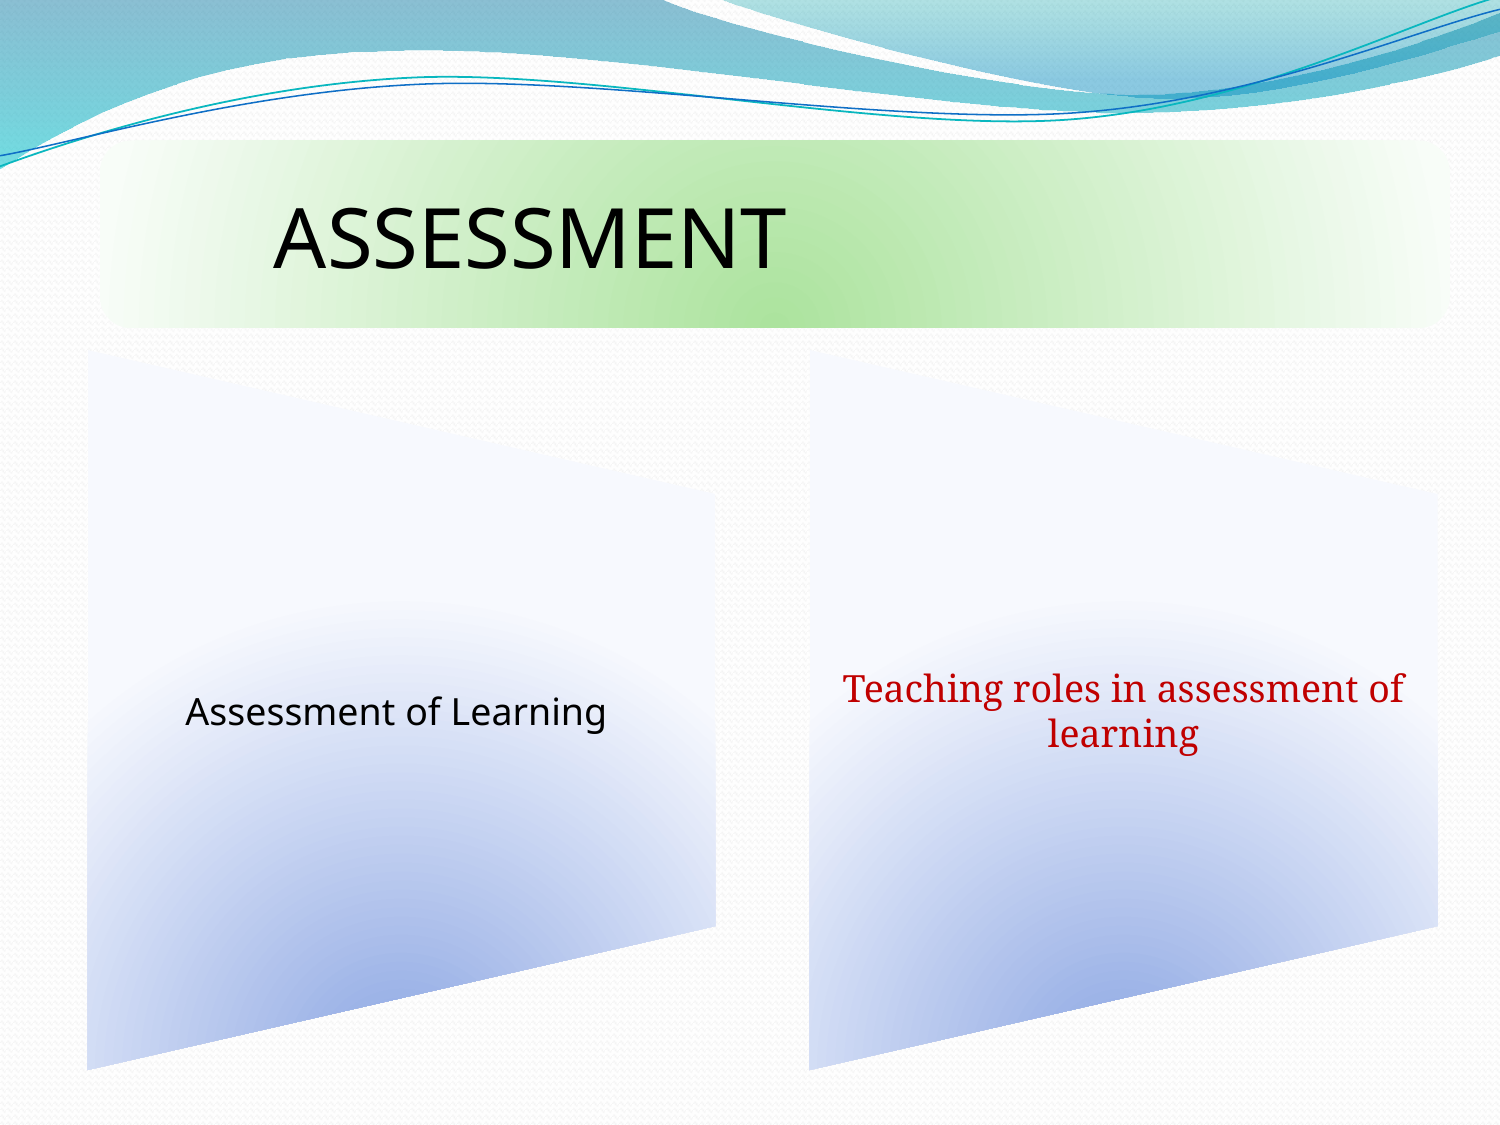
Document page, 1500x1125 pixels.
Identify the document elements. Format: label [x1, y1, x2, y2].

text_box [99, 140, 1451, 329]
list [87, 349, 1438, 1071]
